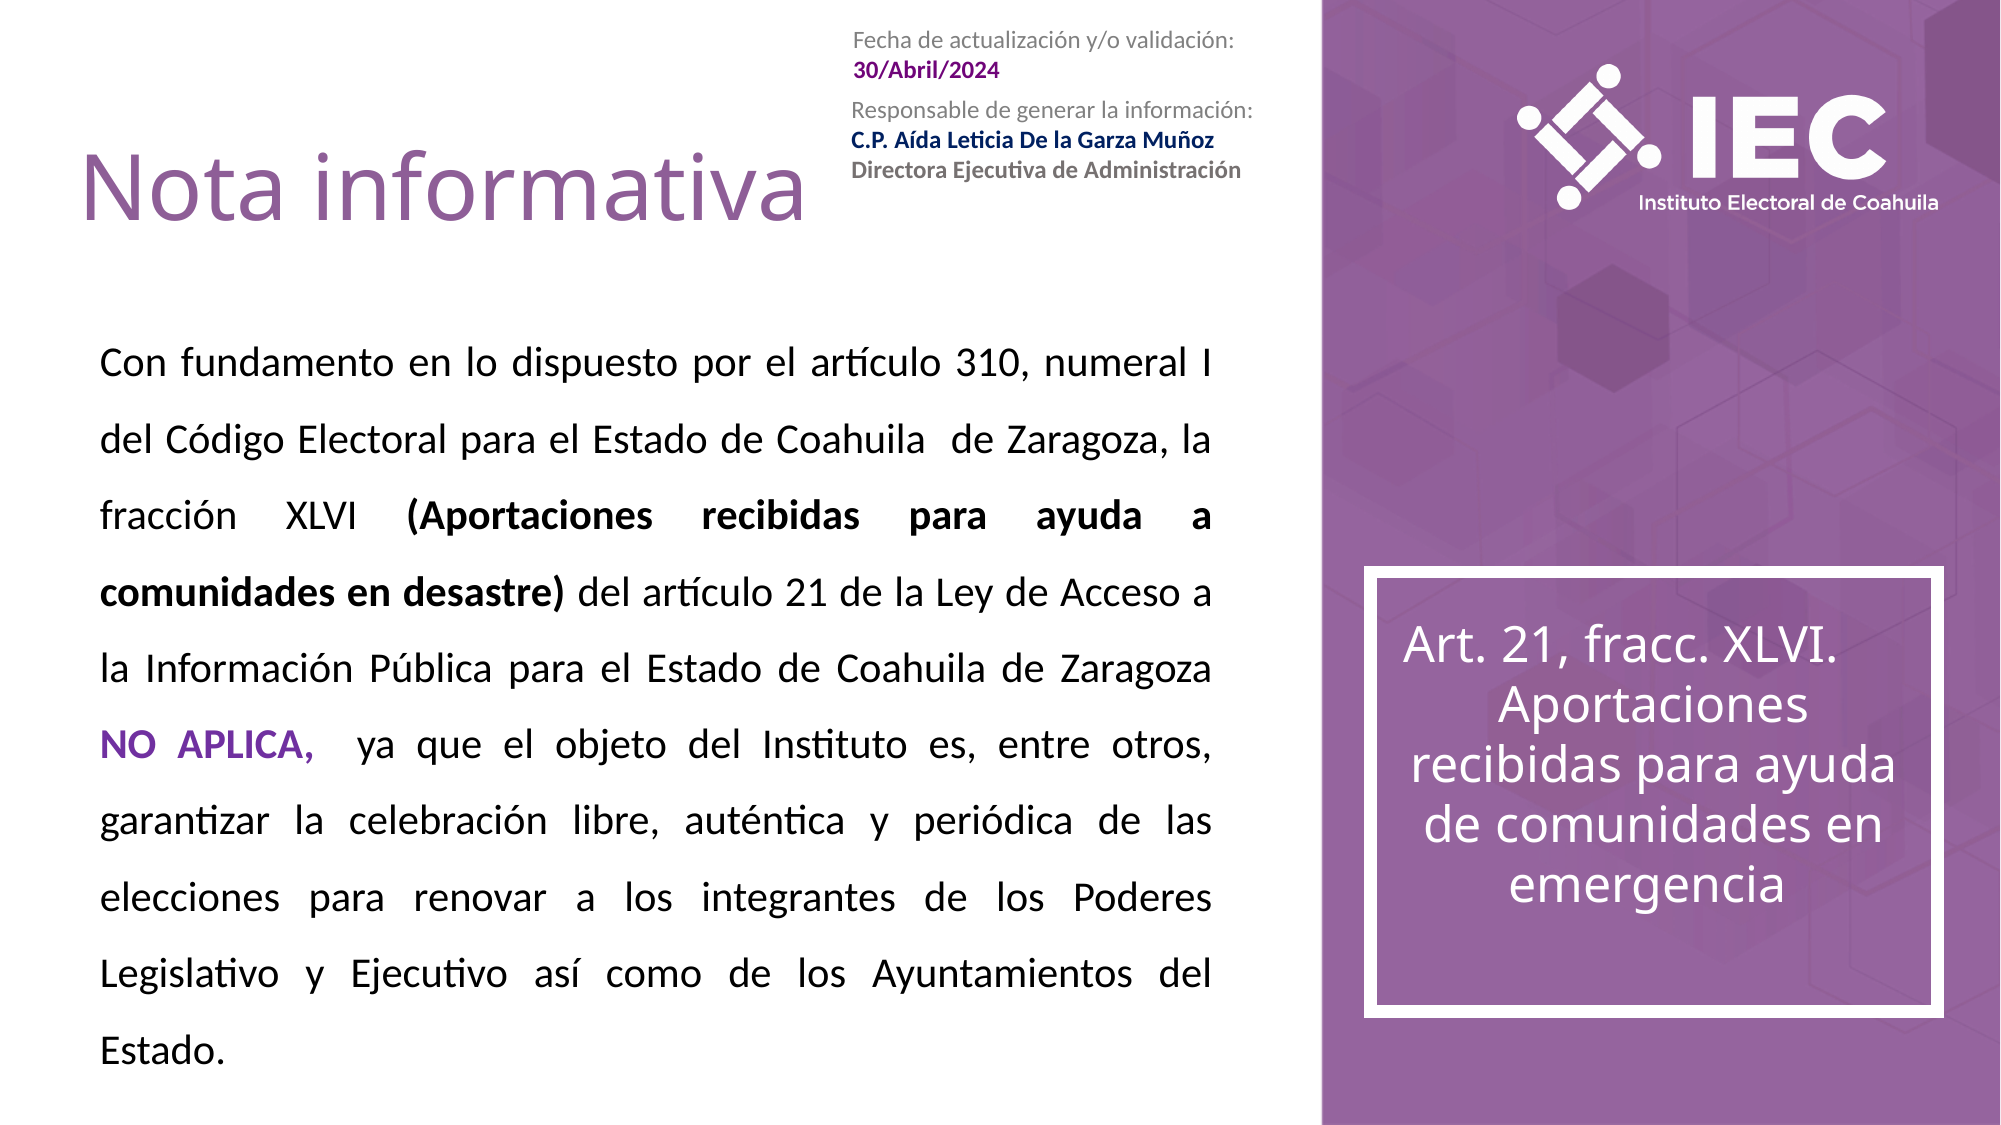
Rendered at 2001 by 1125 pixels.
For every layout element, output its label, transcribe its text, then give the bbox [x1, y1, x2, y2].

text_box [836, 15, 1542, 192]
text_box [1369, 571, 1939, 1012]
picture [0, 0, 2001, 1125]
subtitle Con fundamento en lo dispuesto por el artículo 310, numeral I del Código Electoral para el Estado de Coahuila de Zaragoza, la fracción XLVI (Aportaciones recibidas para ayuda a comunidades en desastre) del artículo 21 de la Ley de Acceso a la Información Pública para el Estado de Coahuila de Zaragoza NO APLICA, ya que el objeto del Instituto es, entre otros, garantizar la celebración libre, auténtica y periódica de las elecciones para renovar a los integrantes de los Poderes Legislativo y Ejecutivo así como de los Ayuntamientos del Estado. [84, 301, 1229, 1086]
title Nota informativa [62, 110, 826, 248]
